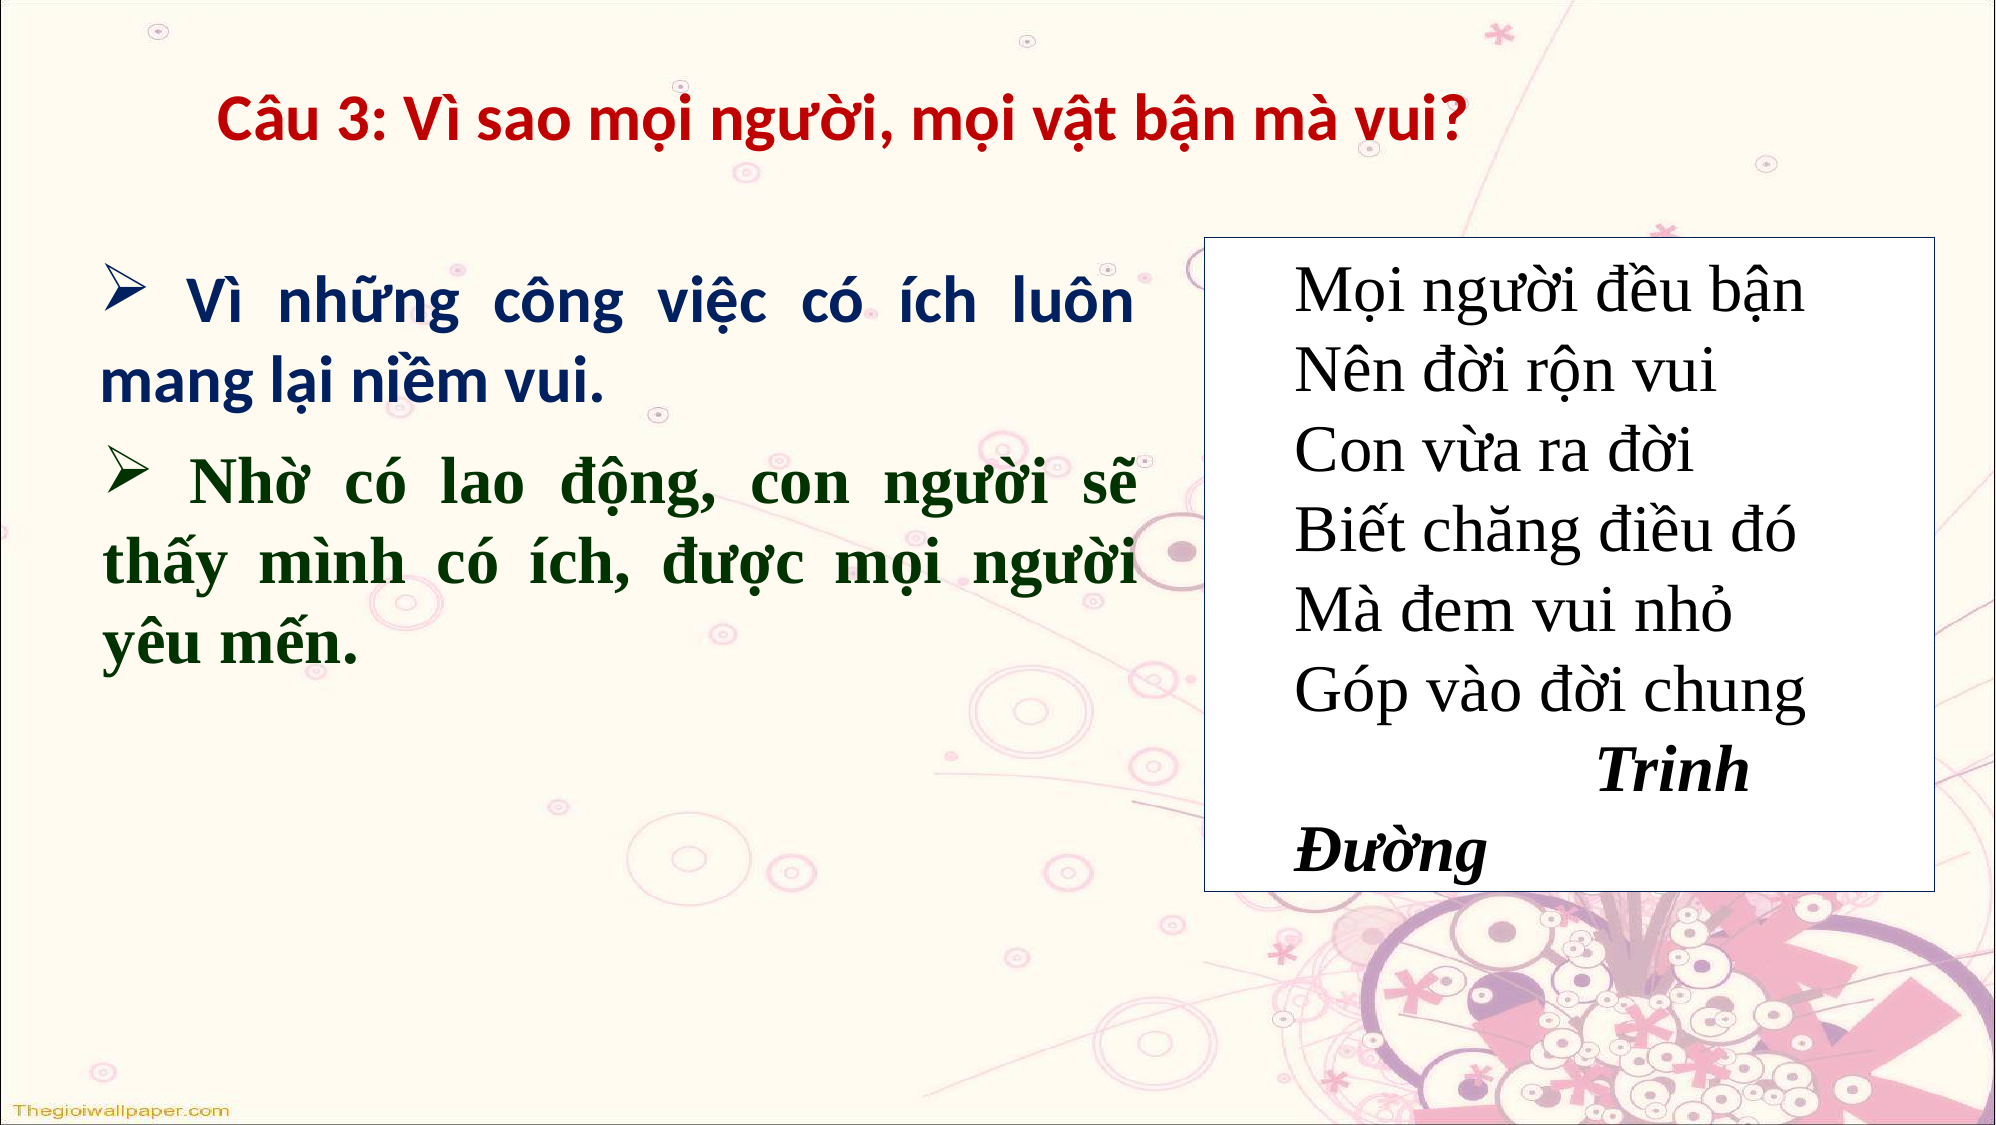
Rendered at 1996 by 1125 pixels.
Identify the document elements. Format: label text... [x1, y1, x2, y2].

text_box Mọi người đều bận Nên đời rộn vui Con vừa ra đời Biết chăng điều đó Mà đem vui nhỏ Góp vào đời chung Trinh Đường [1204, 237, 1935, 892]
text_box Vì những công việc có ích luôn mang lại niềm vui. [85, 248, 1151, 423]
picture [0, 0, 1996, 1125]
text_box Câu 3: Vì sao mọi người, mọi vật bận mà vui? [203, 66, 1636, 162]
text_box Nhờ có lao động, con người sẽ thấy mình có ích, được mọi người yêu mến. [88, 429, 1154, 685]
